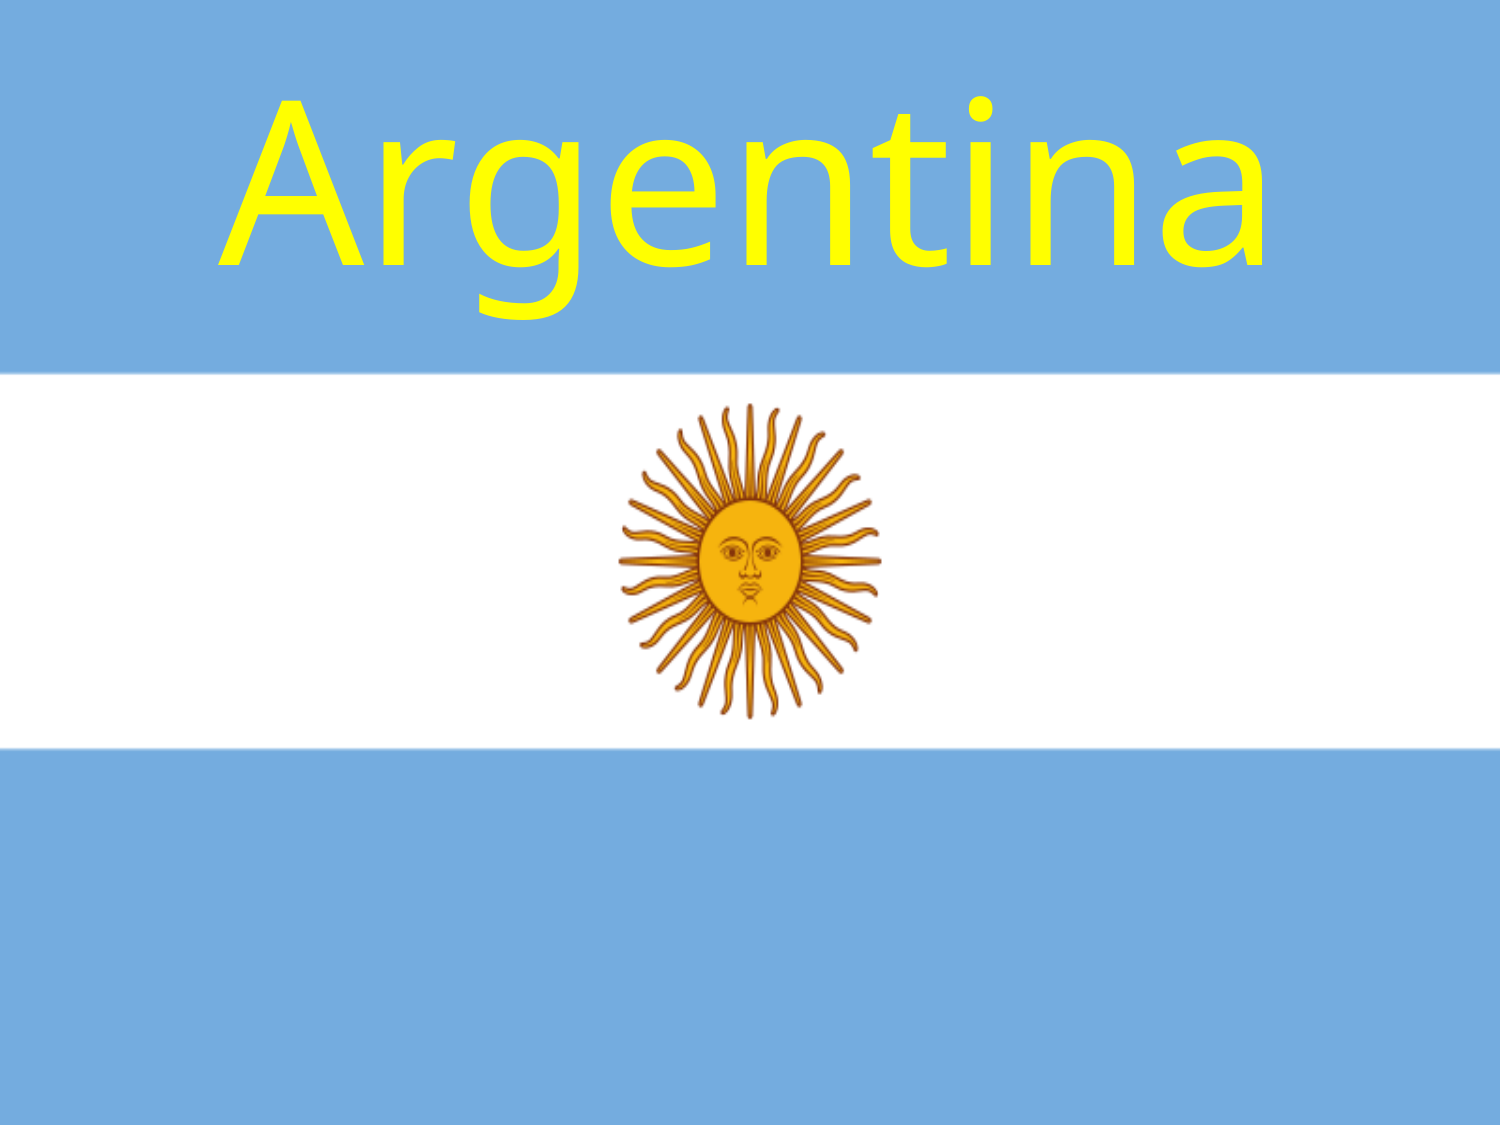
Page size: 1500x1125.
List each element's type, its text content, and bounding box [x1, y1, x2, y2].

title Argentina [112, 53, 1388, 295]
picture [0, 0, 1500, 1125]
